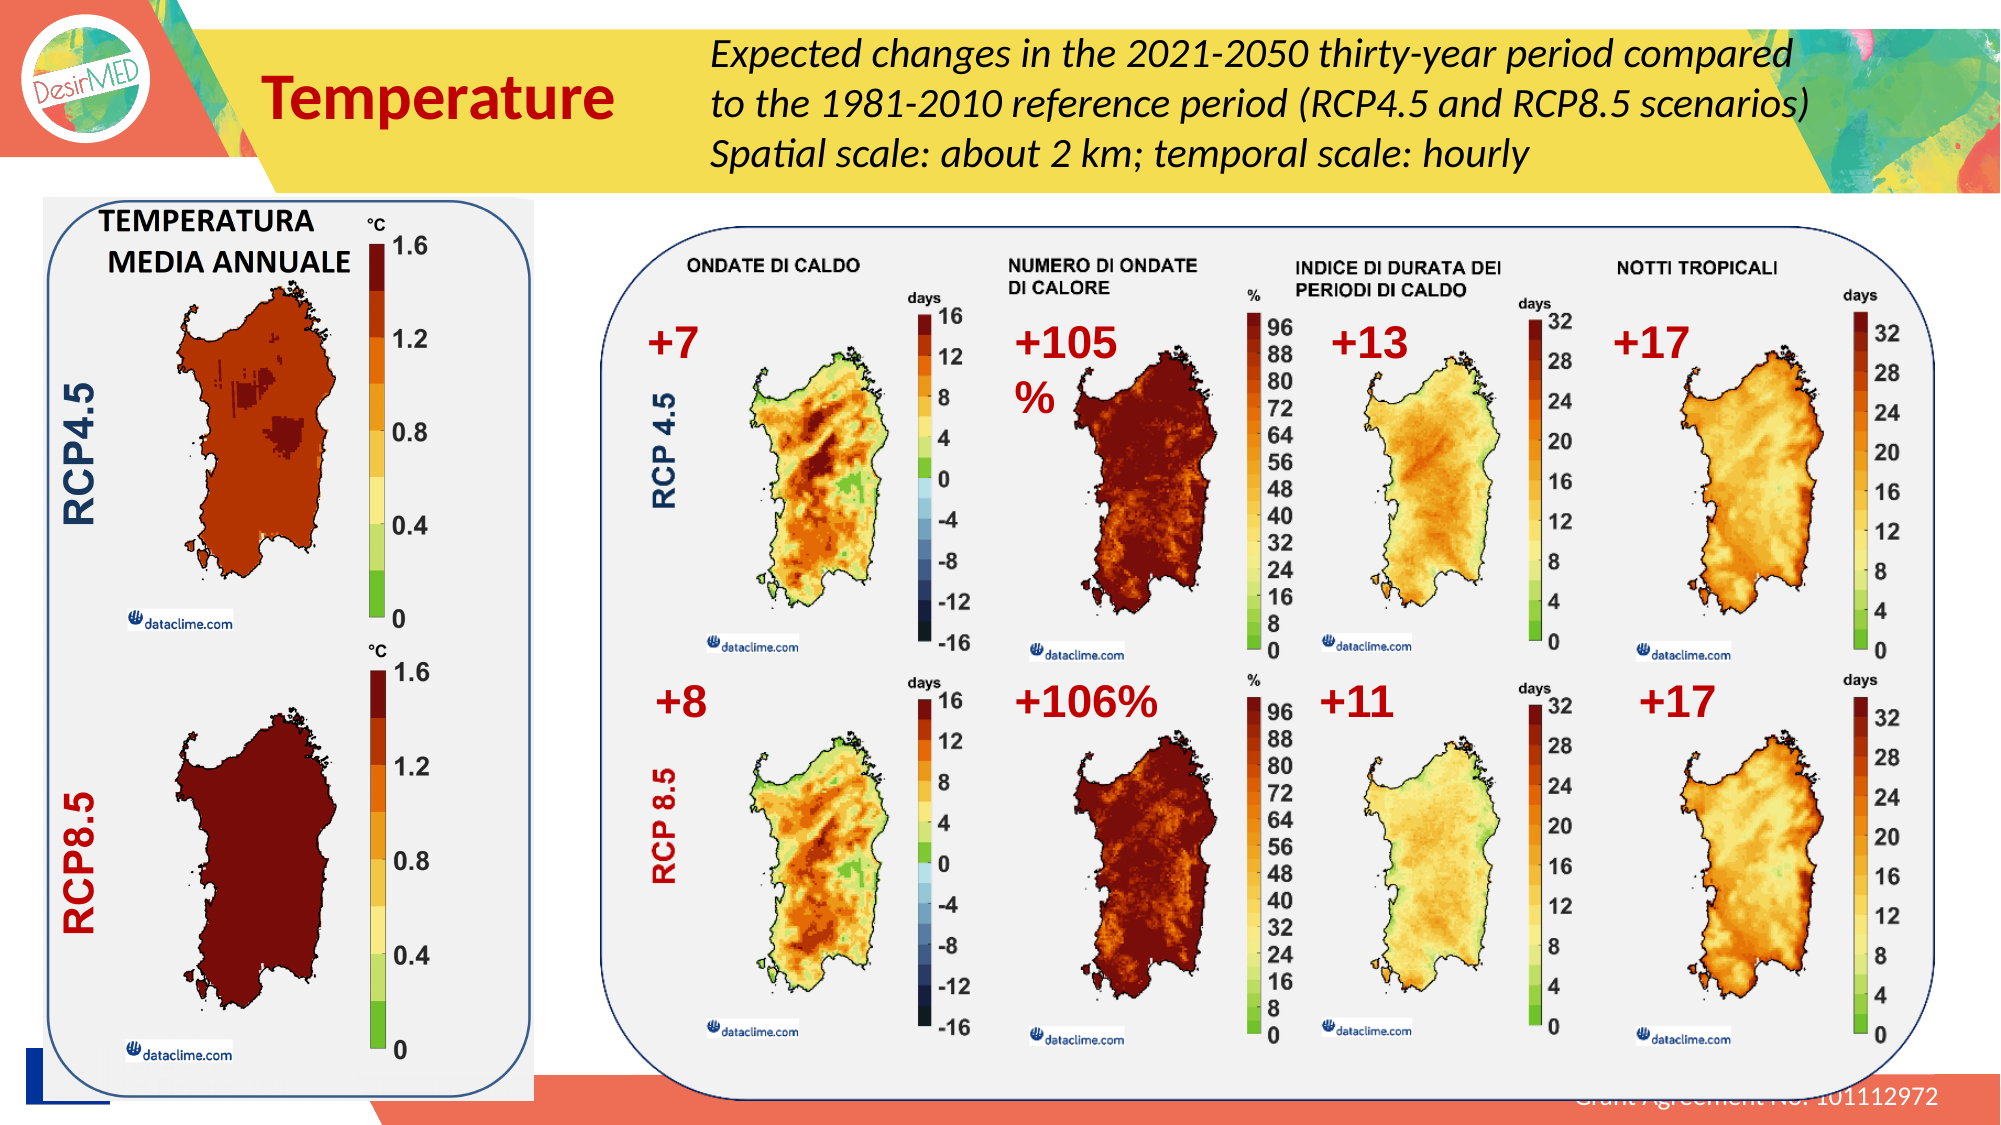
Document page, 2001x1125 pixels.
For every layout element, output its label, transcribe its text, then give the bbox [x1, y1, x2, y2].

text_box Expected changes in the 2021-2050 thirty-year period compared to the 1981-2010 reference period (RCP4.5 and RCP8.5 scenarios) Spatial scale: about 2 km; temporal scale: hourly [695, 18, 1843, 184]
picture [1826, 28, 2001, 194]
picture [21, 197, 534, 1109]
text_box Temperature [247, 45, 704, 141]
picture [148, 0, 257, 157]
picture [33, 27, 139, 133]
picture [600, 226, 1935, 1101]
